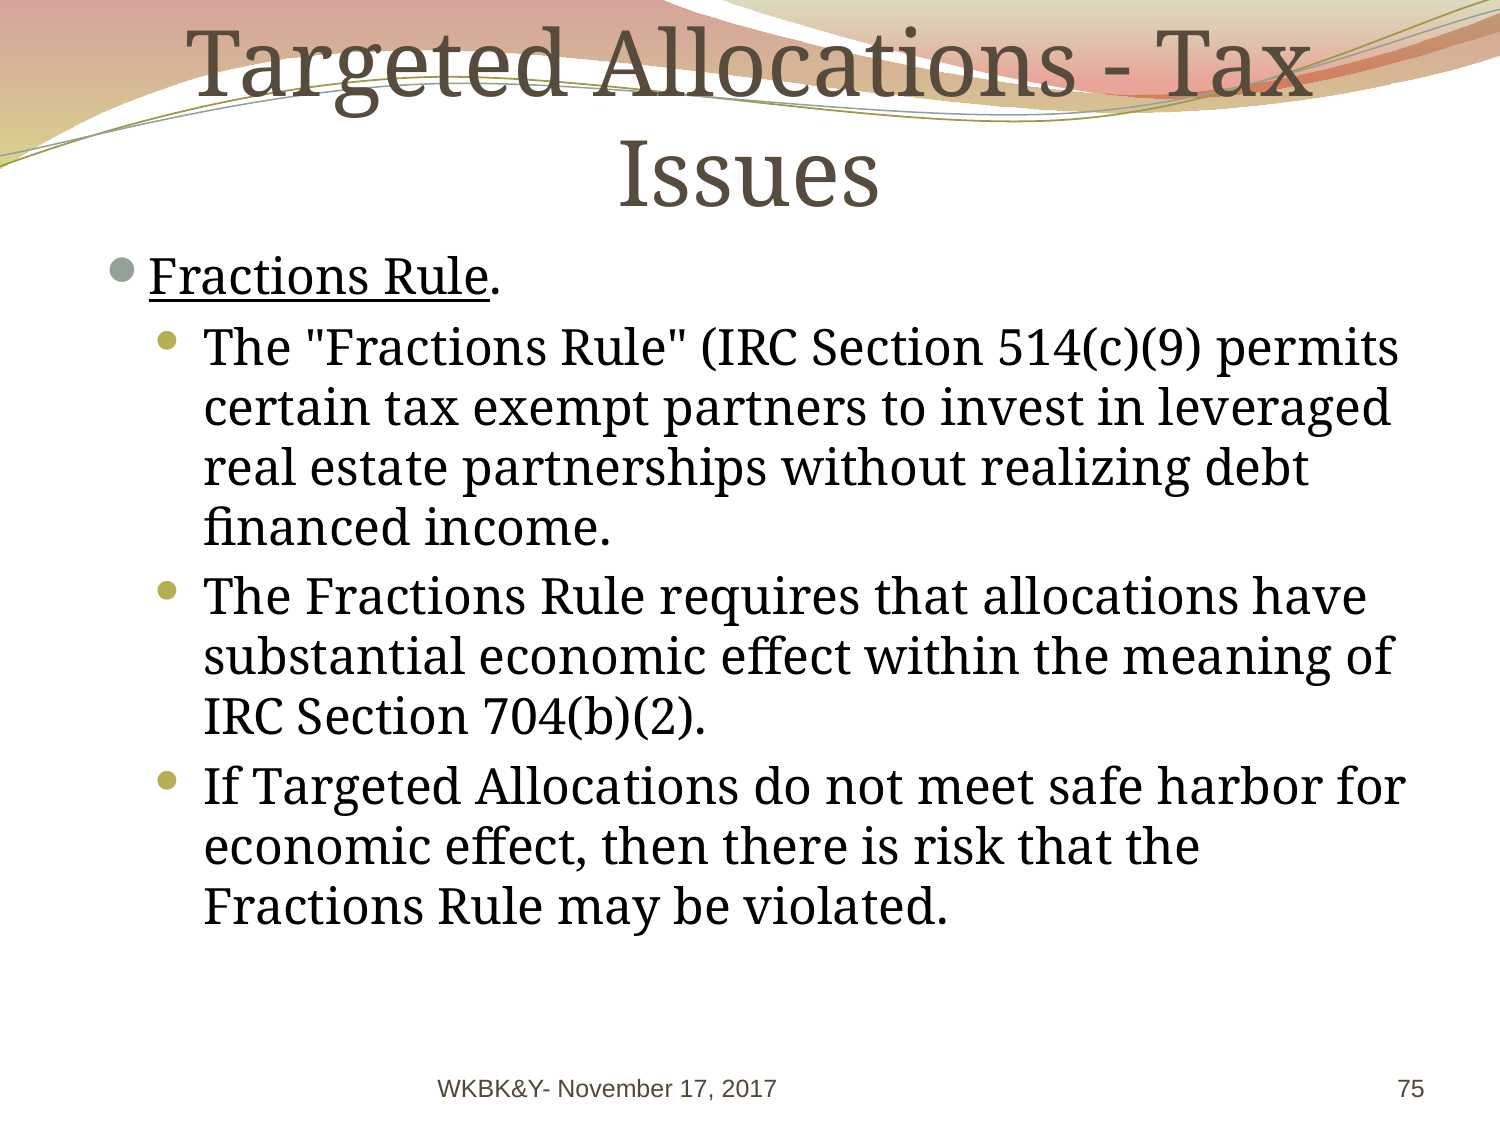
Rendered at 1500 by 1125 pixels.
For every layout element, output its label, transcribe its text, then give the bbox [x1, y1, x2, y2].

title Targeted Allocations - Tax Issues [75, 137, 1425, 225]
footer WKBK&Y- November 17, 2017 [437, 1042, 988, 1103]
slide_number 75 [1299, 1042, 1425, 1103]
list Fractions Rule. The "Fractions Rule" (IRC Section 514(c)(9) permits certain tax exempt partners to invest in leveraged real estate partnerships without realizing debt financed income. The Fractions Rule requires that allocations have substantial economic effect within the meaning of IRC Section 704(b)(2). If Targeted Allocations do not meet safe harbor for economic effect, then there is risk that the Fractions Rule may be violated. [75, 237, 1425, 1063]
